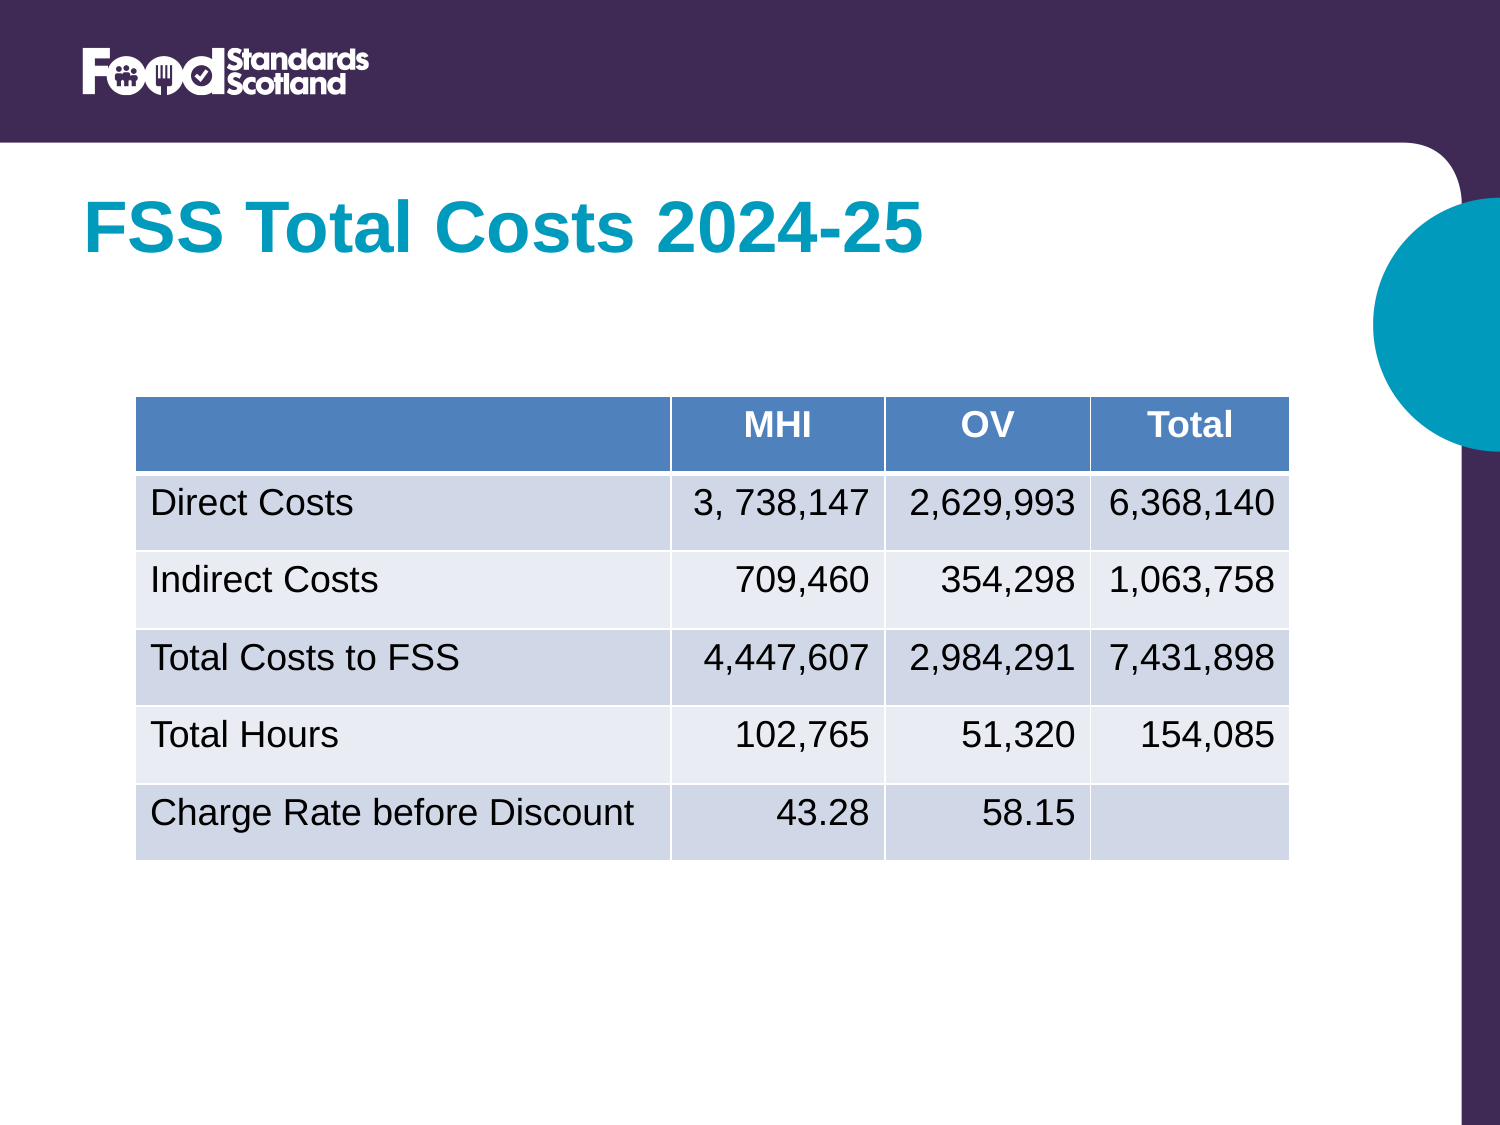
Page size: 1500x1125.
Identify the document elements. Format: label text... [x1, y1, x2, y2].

table_header Total [1091, 397, 1289, 471]
table_cell 2,629,993 [886, 476, 1090, 550]
table_cell 58.15 [886, 785, 1090, 860]
table_cell 51,320 [886, 707, 1090, 783]
picture [0, 0, 1500, 1125]
table_cell Direct Costs [136, 476, 670, 550]
table_cell 709,460 [672, 552, 884, 628]
table_cell 354,298 [886, 552, 1090, 628]
table_cell [1091, 785, 1289, 860]
table_cell 154,085 [1091, 707, 1289, 783]
table_cell 7,431,898 [1091, 630, 1289, 705]
table_header MHI [672, 397, 884, 471]
table_header OV [886, 397, 1090, 471]
table_cell Charge Rate before Discount [136, 785, 670, 860]
table_cell 6,368,140 [1091, 476, 1289, 550]
table_cell 43.28 [672, 785, 884, 860]
table_cell 102,765 [672, 707, 884, 783]
table_cell 2,984,291 [886, 630, 1090, 705]
table_cell 4,447,607 [672, 630, 884, 705]
table_header [136, 397, 670, 471]
table_cell Total Hours [136, 707, 670, 783]
title FSS Total Costs 2024-25 [68, 172, 1378, 345]
table_cell Total Costs to FSS [136, 630, 670, 705]
table_cell 1,063,758 [1091, 552, 1289, 628]
table_cell Indirect Costs [136, 552, 670, 628]
table_cell 3, 738,147 [672, 476, 884, 550]
